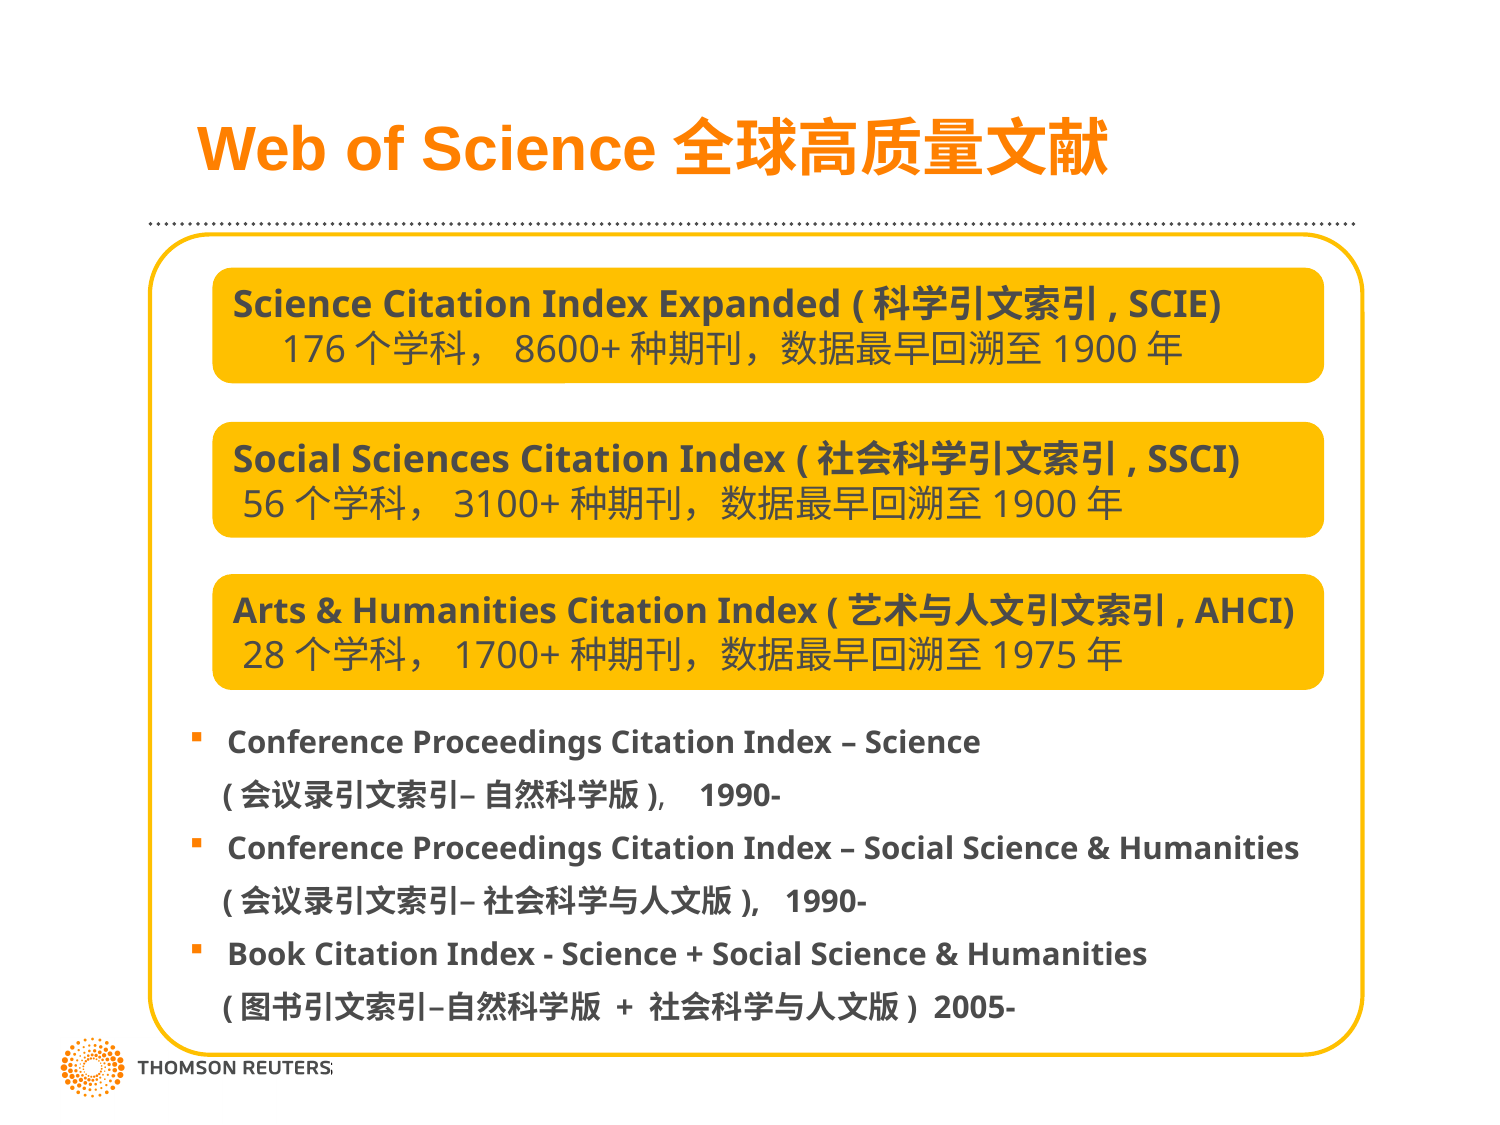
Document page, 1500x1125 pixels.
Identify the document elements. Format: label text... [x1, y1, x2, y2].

picture [60, 1037, 333, 1125]
title Web of Science全球高质量文献 [197, 46, 1407, 185]
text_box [149, 234, 1385, 1055]
